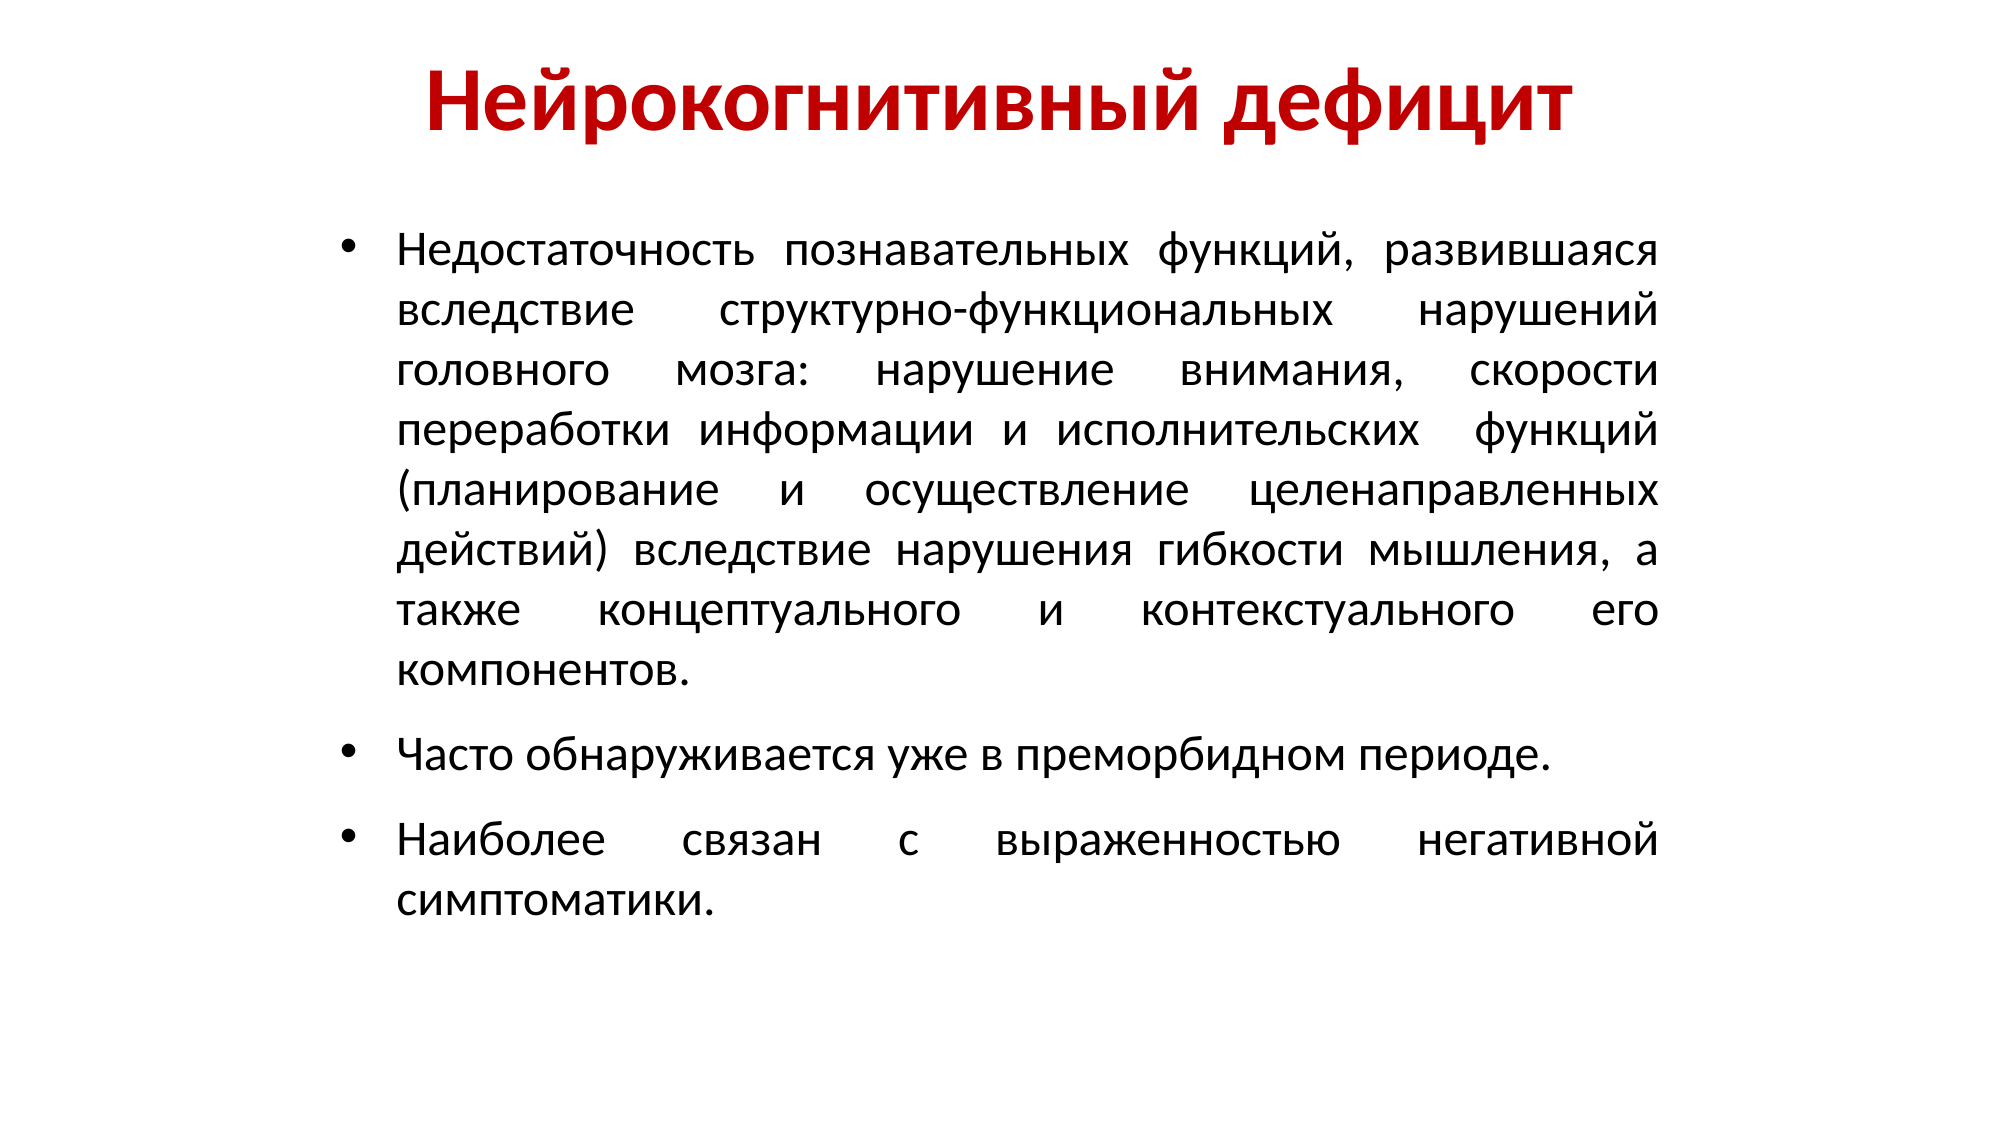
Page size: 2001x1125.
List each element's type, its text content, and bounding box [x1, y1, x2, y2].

title Нейрокогнитивный дефицит [249, 0, 1750, 188]
list Недостаточность познавательных функций, развившаяся вследствие структурно-функциональных нарушений головного мозга: нарушение внимания, скорости переработки информации и исполнительских функций (планирование и осуществление целенаправленных действий) вследствие нарушения гибкости мышления, а также концептуального и контекстуального его компонентов. Часто обнаруживается уже в преморбидном периоде. Наиболее связан с выраженностью негативной симптоматики. [324, 208, 1675, 1125]
